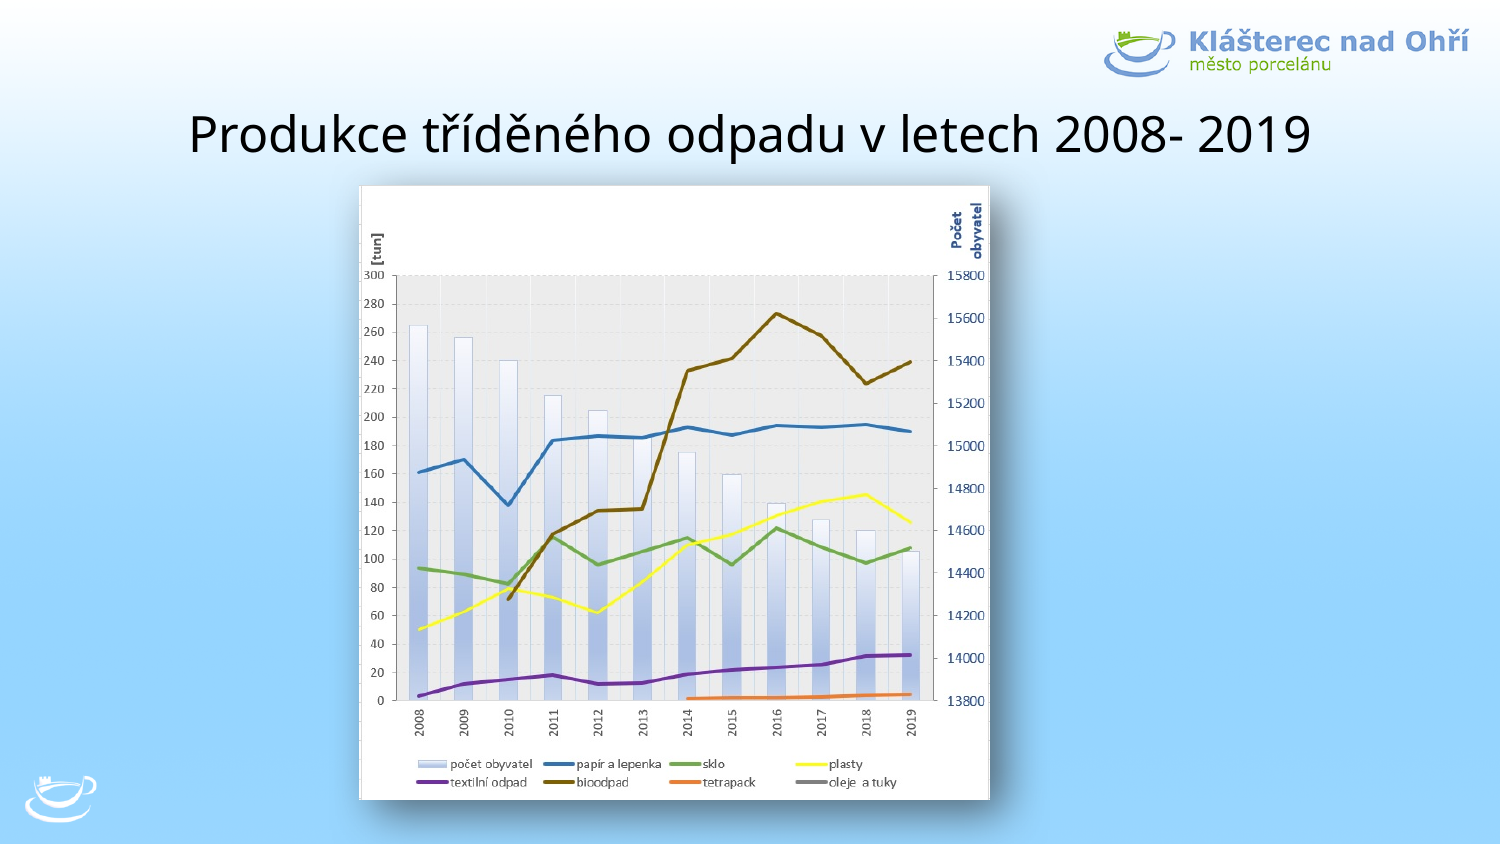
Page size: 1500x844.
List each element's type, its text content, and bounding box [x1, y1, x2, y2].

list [358, 185, 990, 801]
picture [0, 0, 1500, 844]
title Produkce tříděného odpadu v letech 2008- 2019 [75, 91, 1425, 175]
